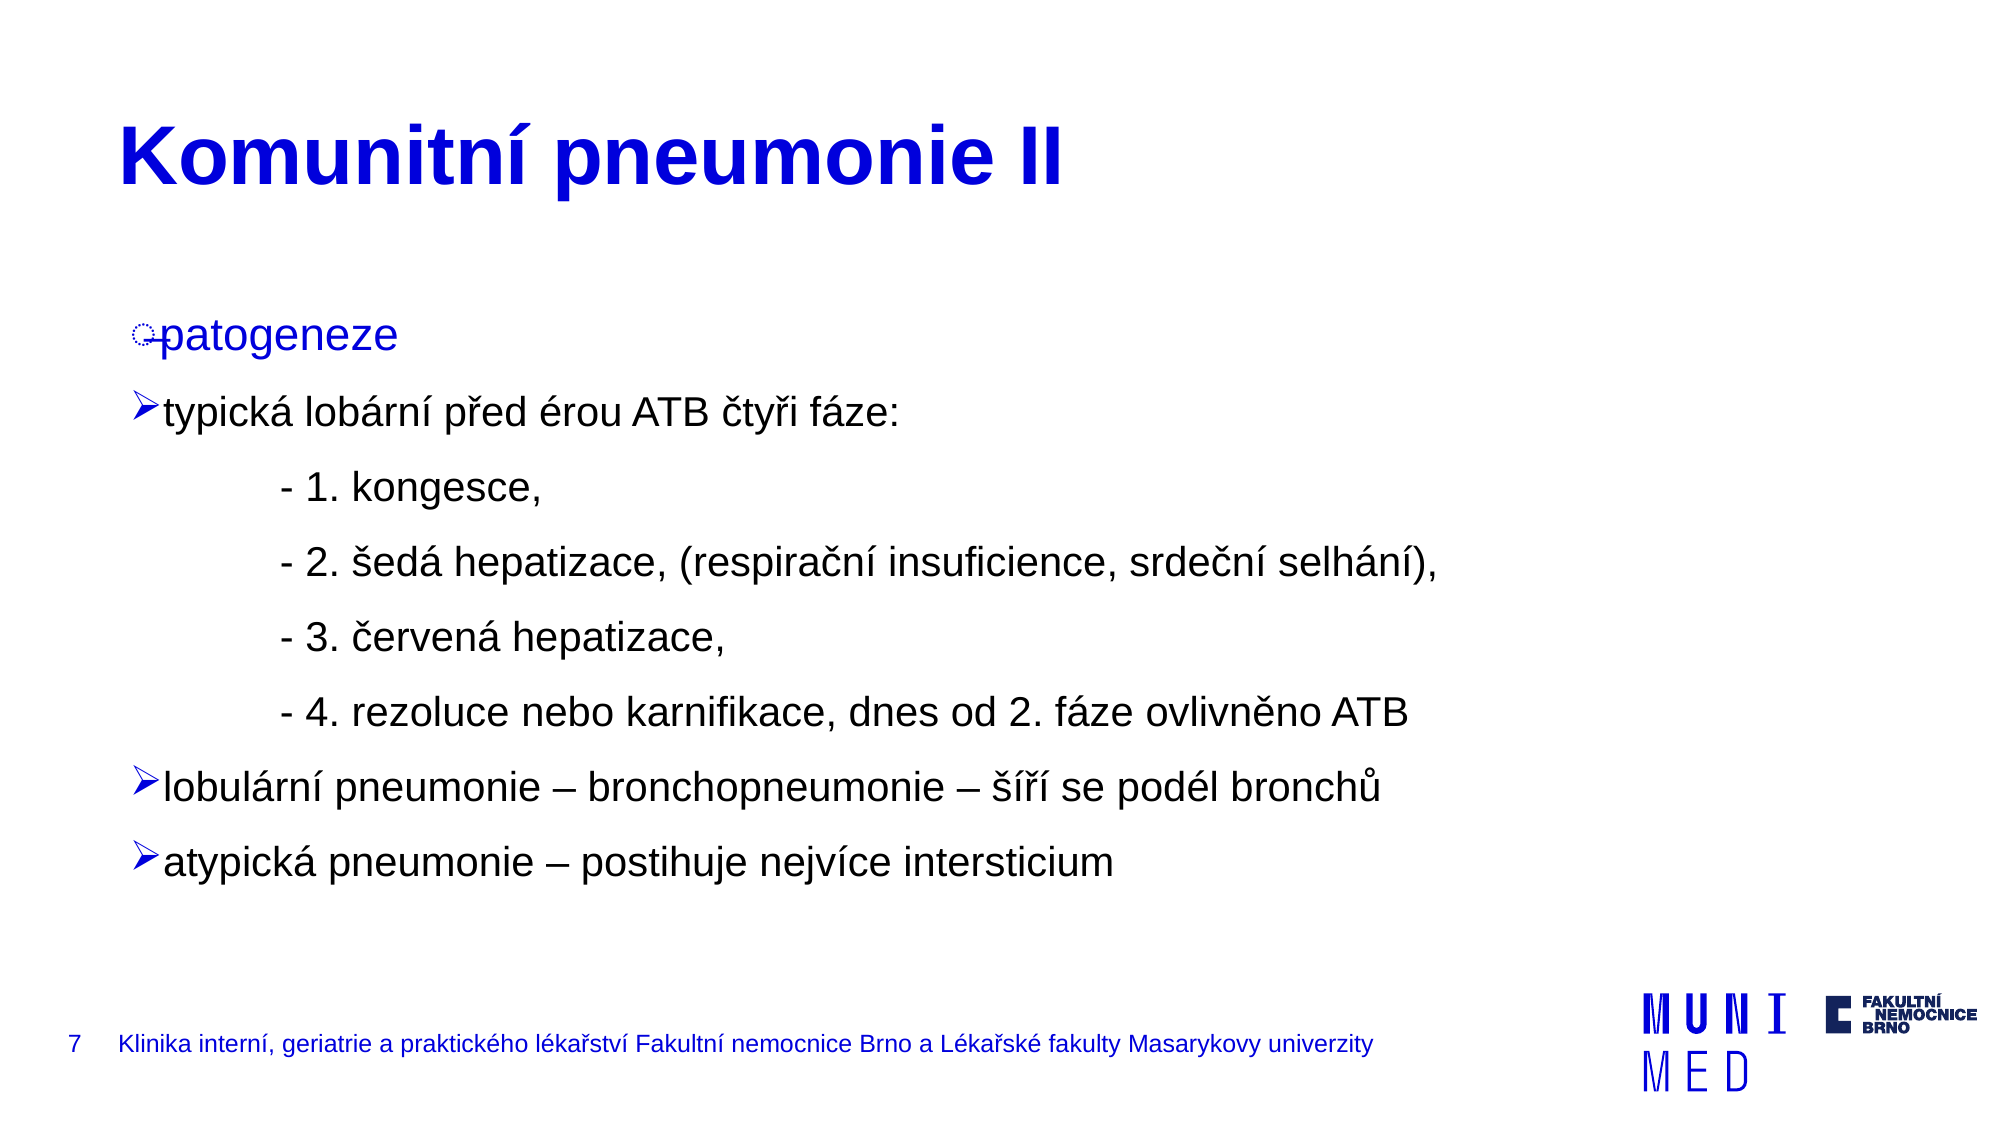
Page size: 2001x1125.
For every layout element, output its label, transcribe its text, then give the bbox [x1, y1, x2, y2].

title Komunitní pneumonie II [118, 118, 1883, 193]
footer Klinika interní, geriatrie a praktického lékařství Fakultní nemocnice Brno a Lékařské fakulty Masarykovy univerzity [118, 1021, 1418, 1063]
slide_number 7 [67, 1021, 110, 1063]
list patogeneze typická lobární před érou ATB čtyři fáze: - 1. kongesce, - 2. šedá hepatizace, (respirační insuficience, srdeční selhání), - 3. červená hepatizace, - 4. rezoluce nebo karnifikace, dnes od 2. fáze ovlivněno ATB lobulární pneumonie – bronchopneumonie – šíří se podél bronchů atypická pneumonie – postihuje nejvíce intersticium [118, 277, 1883, 957]
